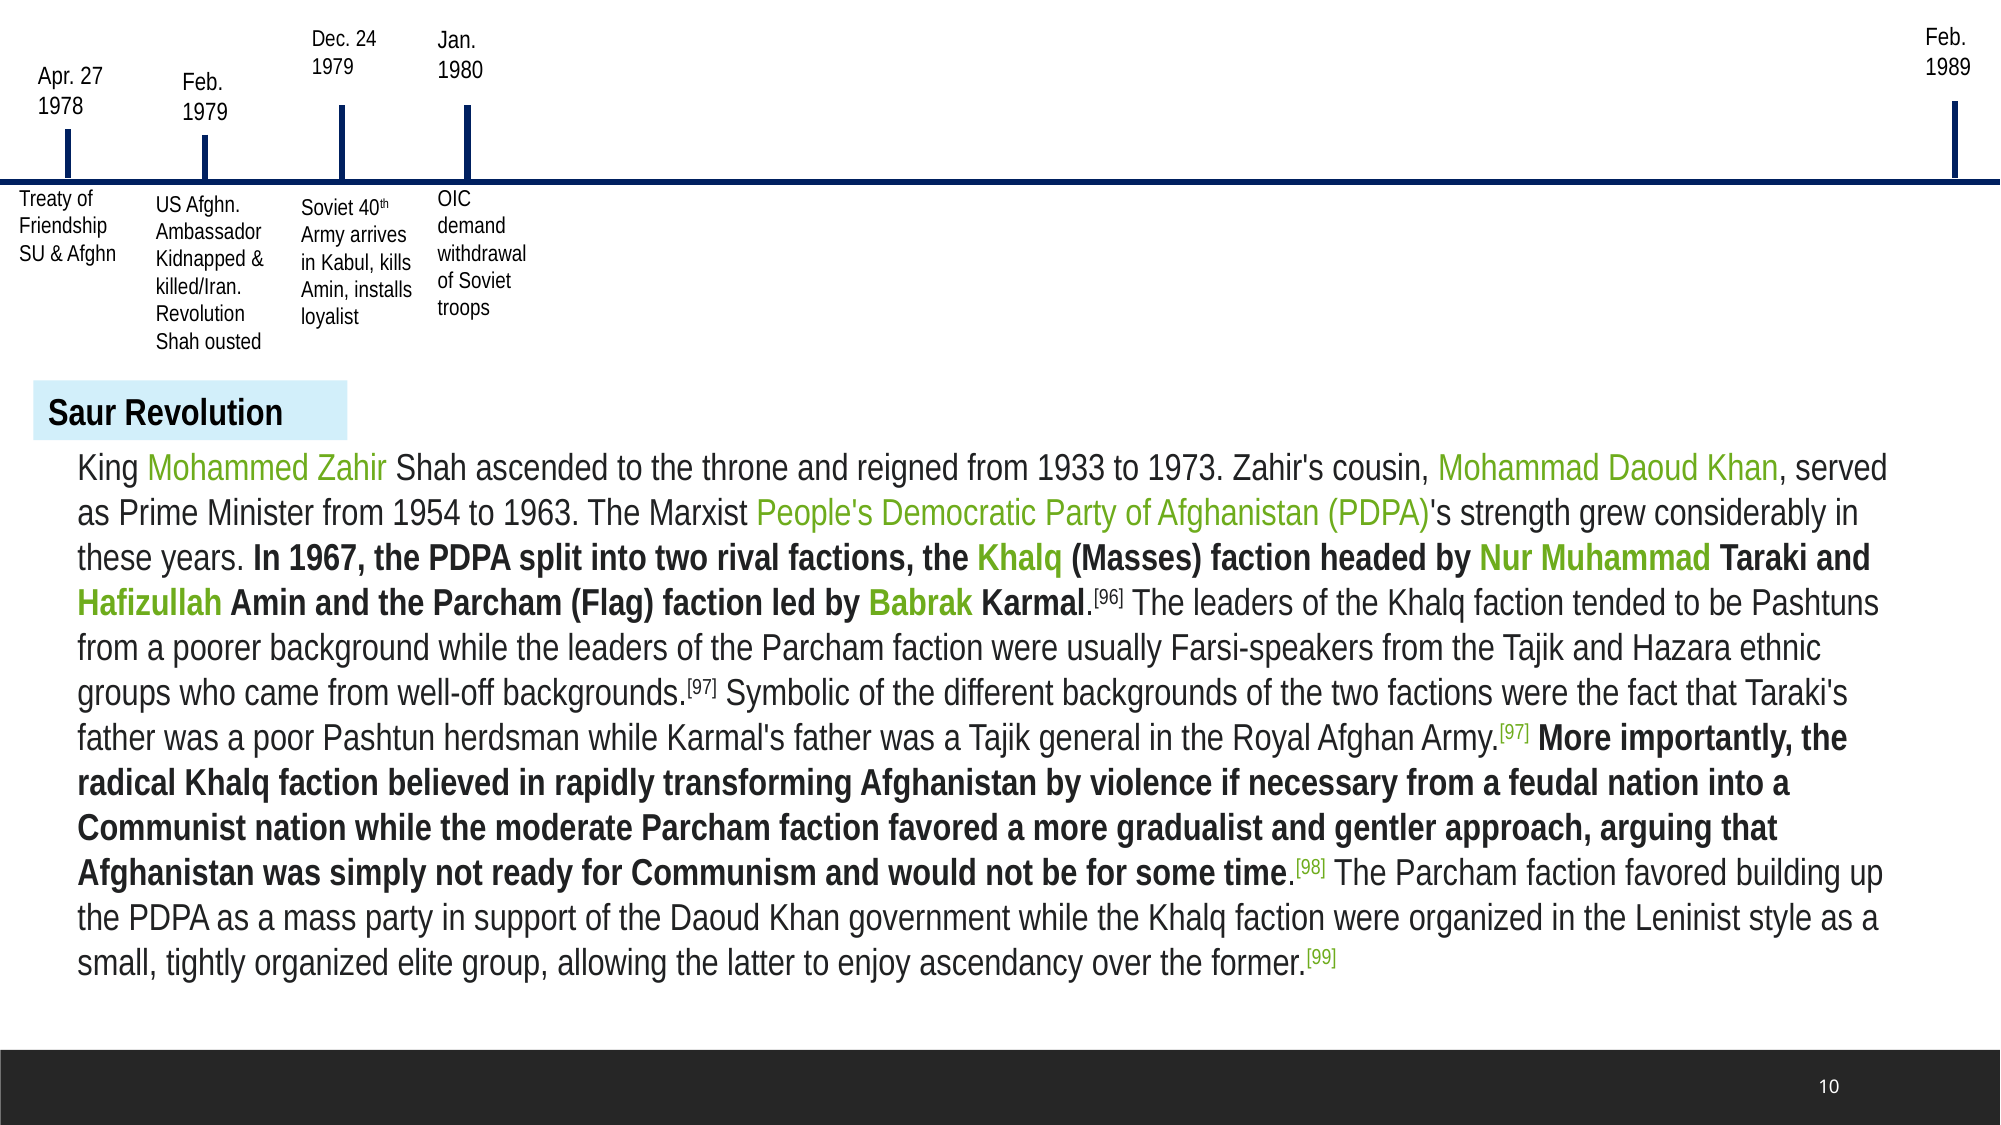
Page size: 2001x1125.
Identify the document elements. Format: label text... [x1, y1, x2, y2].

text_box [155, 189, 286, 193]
text_box Treaty of Friendship SU & Afghn [4, 193, 155, 274]
text_box OIC demand withdrawal of Soviet troops [438, 193, 552, 328]
text_box King Mohammed Zahir Shah ascended to the throne and reigned from 1933 to 1973. Zahir's cousin, Mohammad Daoud Khan, served as Prime Minister from 1954 to 1963. The Marxist People's Democratic Party of Afghanistan (PDPA)'s strength grew considerably in these years. In 1967, the PDPA split into two rival factions, the Khalq (Masses) faction headed by Nur Muhammad Taraki and Hafizullah Amin and the Parcham (Flag) faction led by Babrak Karmal.[96] The leaders of the Khalq faction tended to be Pashtuns from a poorer background while the leaders of the Parcham faction were usually Farsi-speakers from the Tajik and Hazara ethnic groups who came from well-off backgrounds.[97] Symbolic of the different backgrounds of the two factions were the fact that Taraki's father was a poor Pashtun herdsman while Karmal's father was a Tajik general in the Royal Afghan Army.[97] More importantly, the radical Khalq faction believed in rapidly transforming Afghanistan by violence if necessary from a feudal nation into a Communist nation while the moderate Parcham faction favored a more gradualist and gentler approach, arguing that Afghanistan was simply not ready for Communism and would not be for some time.[98] The Parcham faction favored building up the PDPA as a mass party in support of the Daoud Khan government while the Khalq faction were organized in the Leninist style as a small, tightly organized elite group, allowing the latter to enjoy ascendancy over the former.[99] [62, 435, 1913, 991]
text_box Soviet 40th Army arrives in Kabul, kills Amin, installs loyalist [286, 193, 438, 337]
text_box Apr. 27 1978 [23, 52, 124, 127]
text_box US Afghn. Ambassador Kidnapped & killed/Iran. Revolution Shah ousted [141, 193, 291, 362]
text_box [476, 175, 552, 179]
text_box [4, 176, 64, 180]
text_box Loss to Russia [4, 183, 155, 192]
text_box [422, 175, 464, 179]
text_box Feb. 1989 [1910, 12, 2000, 88]
text_box Dec. 24 1979 [297, 16, 398, 87]
text_box Jan. 1980 [422, 16, 513, 92]
slide_number 10 [1803, 1057, 1932, 1118]
text_box Saur Revolution [33, 380, 348, 441]
text_box Feb. 1979 [167, 57, 249, 133]
